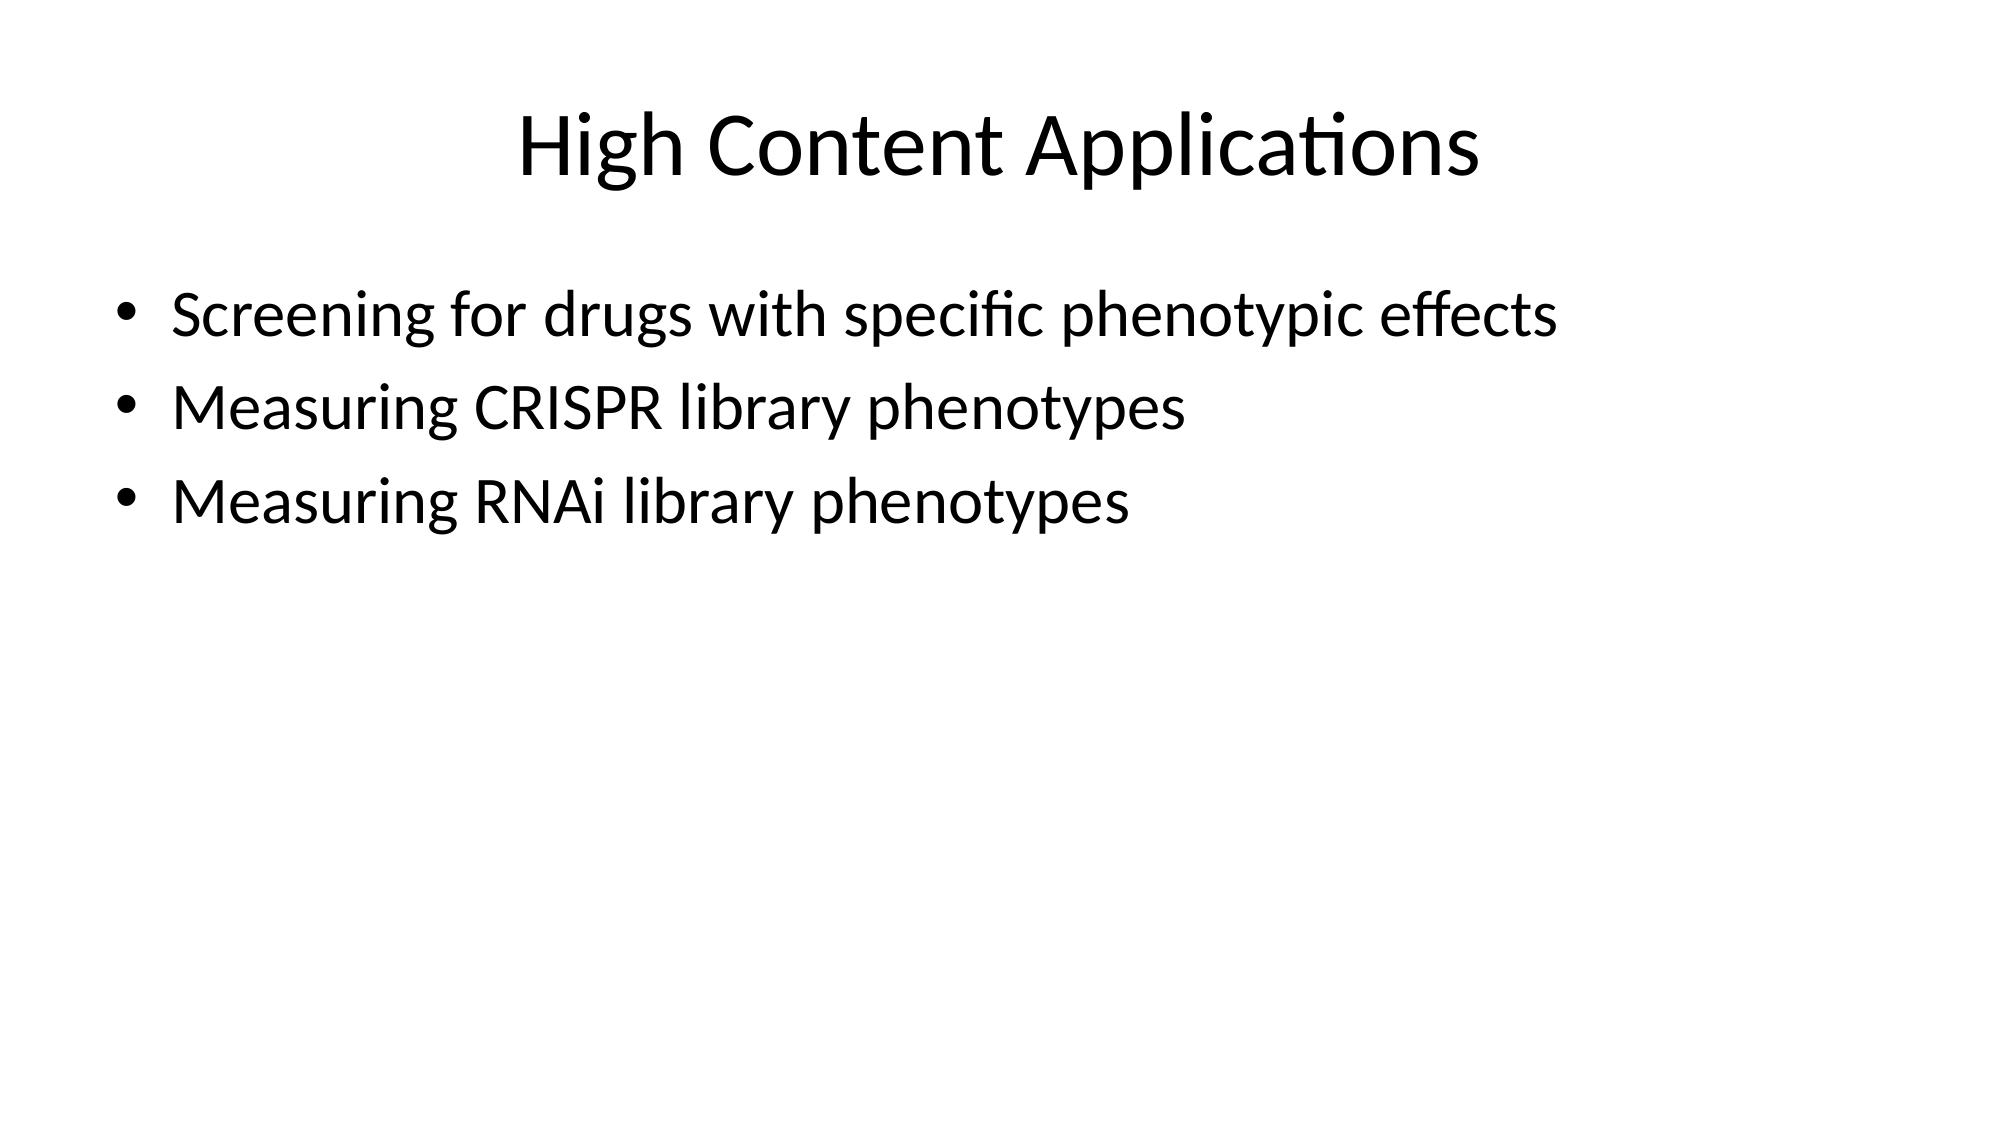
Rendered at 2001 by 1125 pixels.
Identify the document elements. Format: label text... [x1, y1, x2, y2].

list Screening for drugs with specific phenotypic effects Measuring CRISPR library phenotypes Measuring RNAi library phenotypes [99, 262, 1900, 1005]
title High Content Applications [99, 45, 1900, 233]
